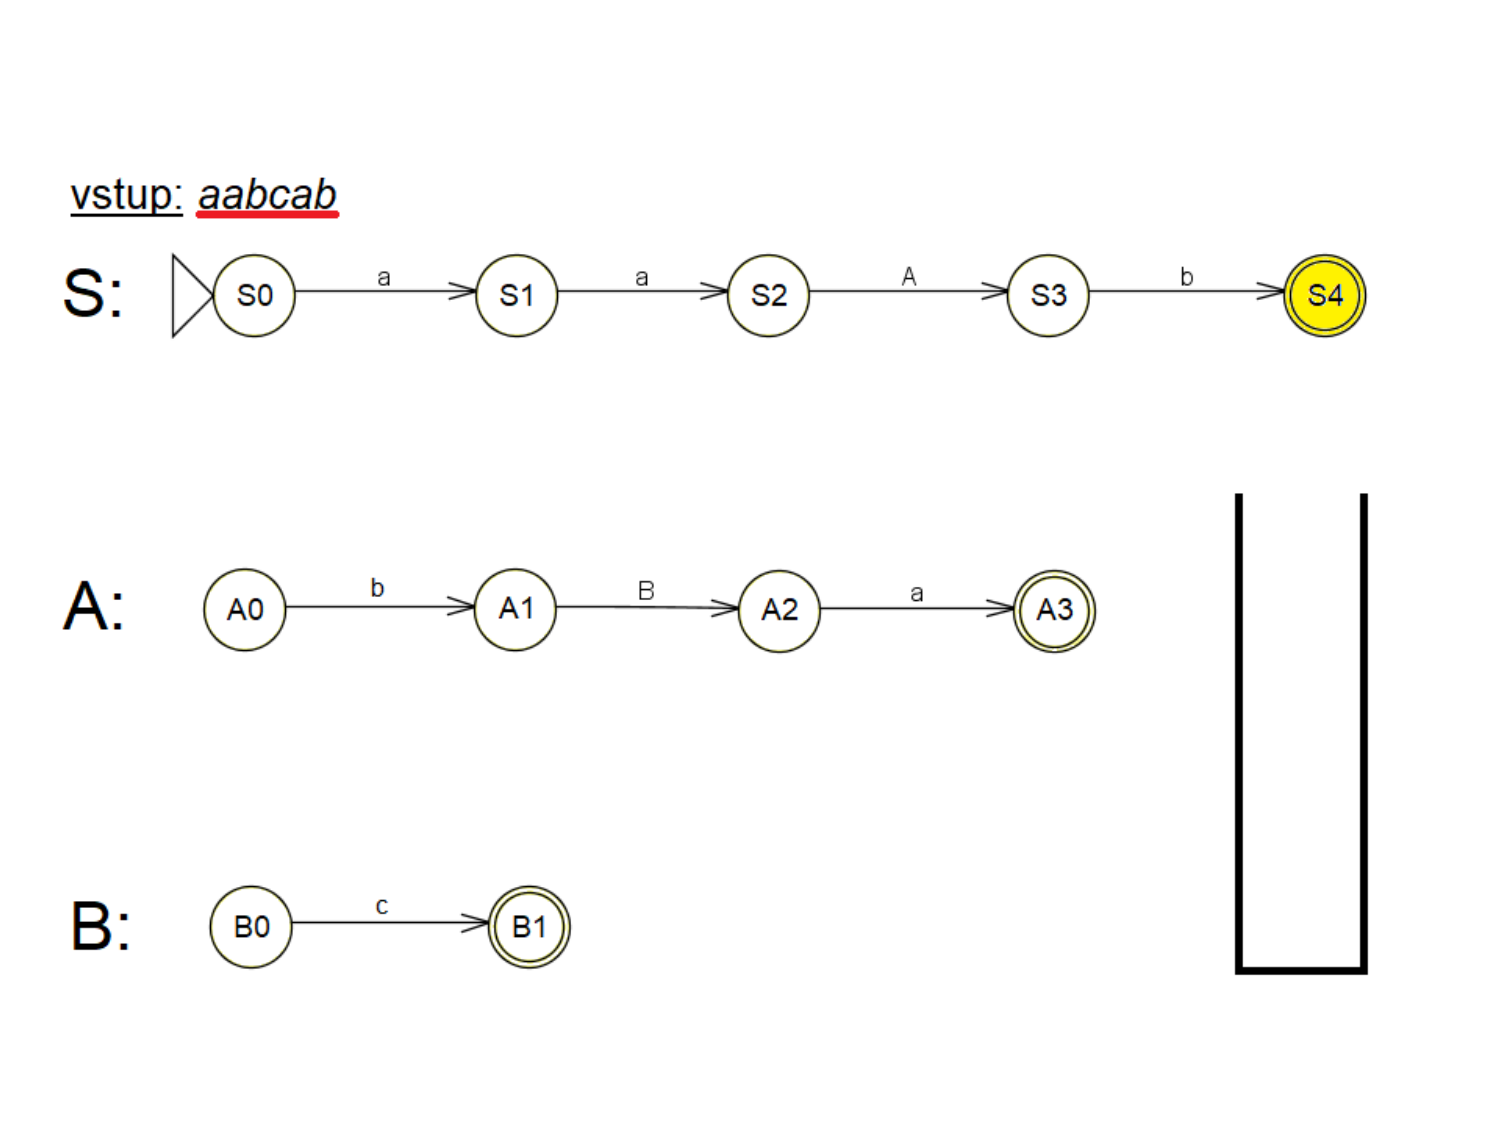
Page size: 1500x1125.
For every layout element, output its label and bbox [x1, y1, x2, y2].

picture [24, 127, 1476, 998]
